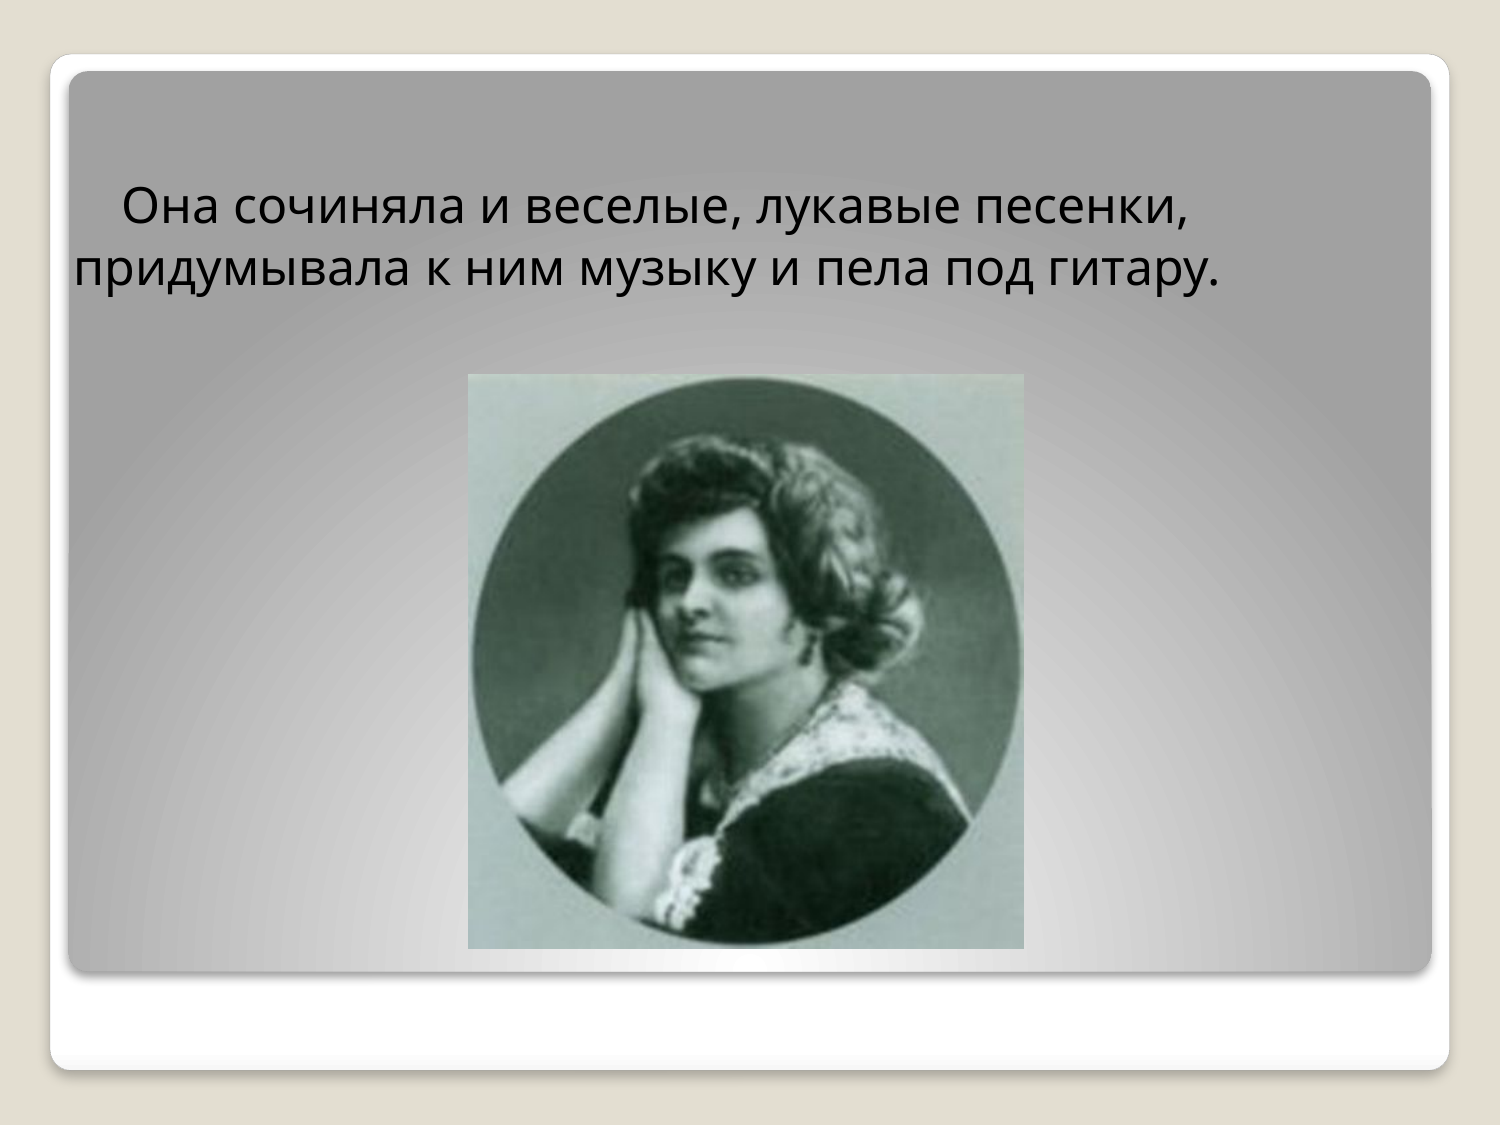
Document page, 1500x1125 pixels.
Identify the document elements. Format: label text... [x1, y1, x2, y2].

list Она сочиняла и веселые, лукавые песенки, придумывала к ним музыку и пела под гитару. [0, 0, 1500, 539]
picture [468, 374, 1025, 950]
